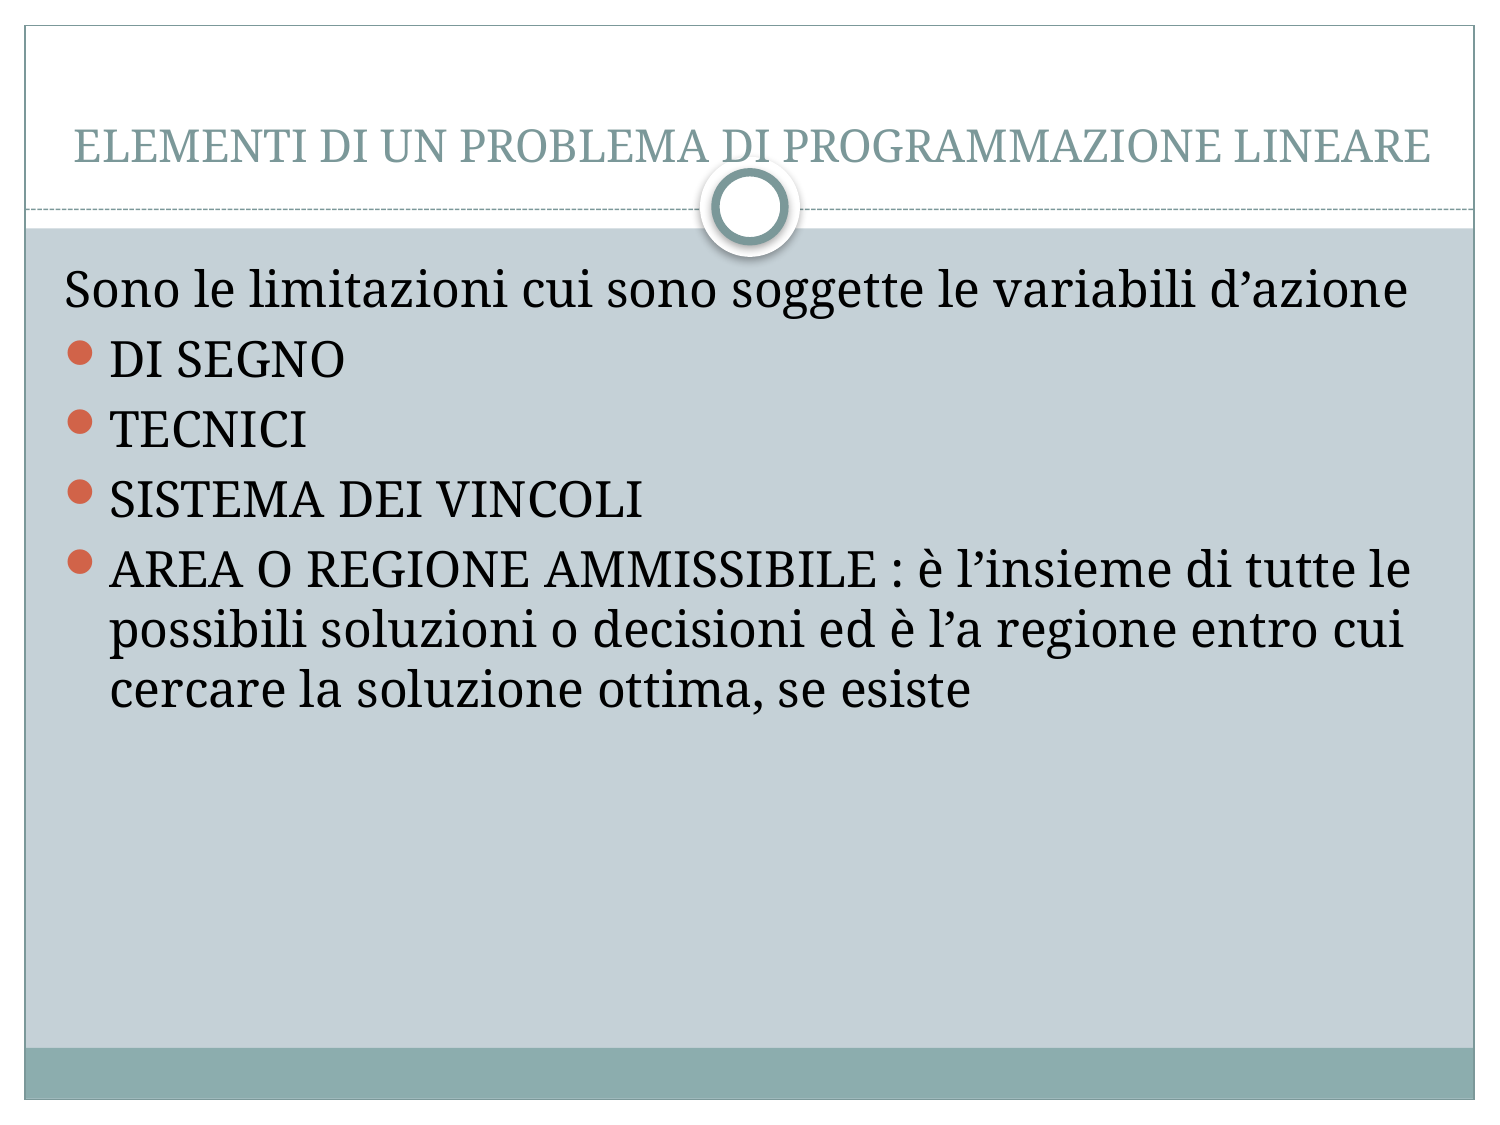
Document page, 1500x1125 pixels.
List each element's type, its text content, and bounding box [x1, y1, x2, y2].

title ELEMENTI DI UN PROBLEMA DI PROGRAMMAZIONE LINEARE [53, 54, 1454, 179]
list Sono le limitazioni cui sono soggette le variabili d’azione DI SEGNO TECNICI SISTEMA DEI VINCOLI AREA O REGIONE AMMISSIBILE : è l’insieme di tutte le possibili soluzioni o decisioni ed è l’a regione entro cui cercare la soluzione ottima, se esiste [49, 250, 1445, 1001]
